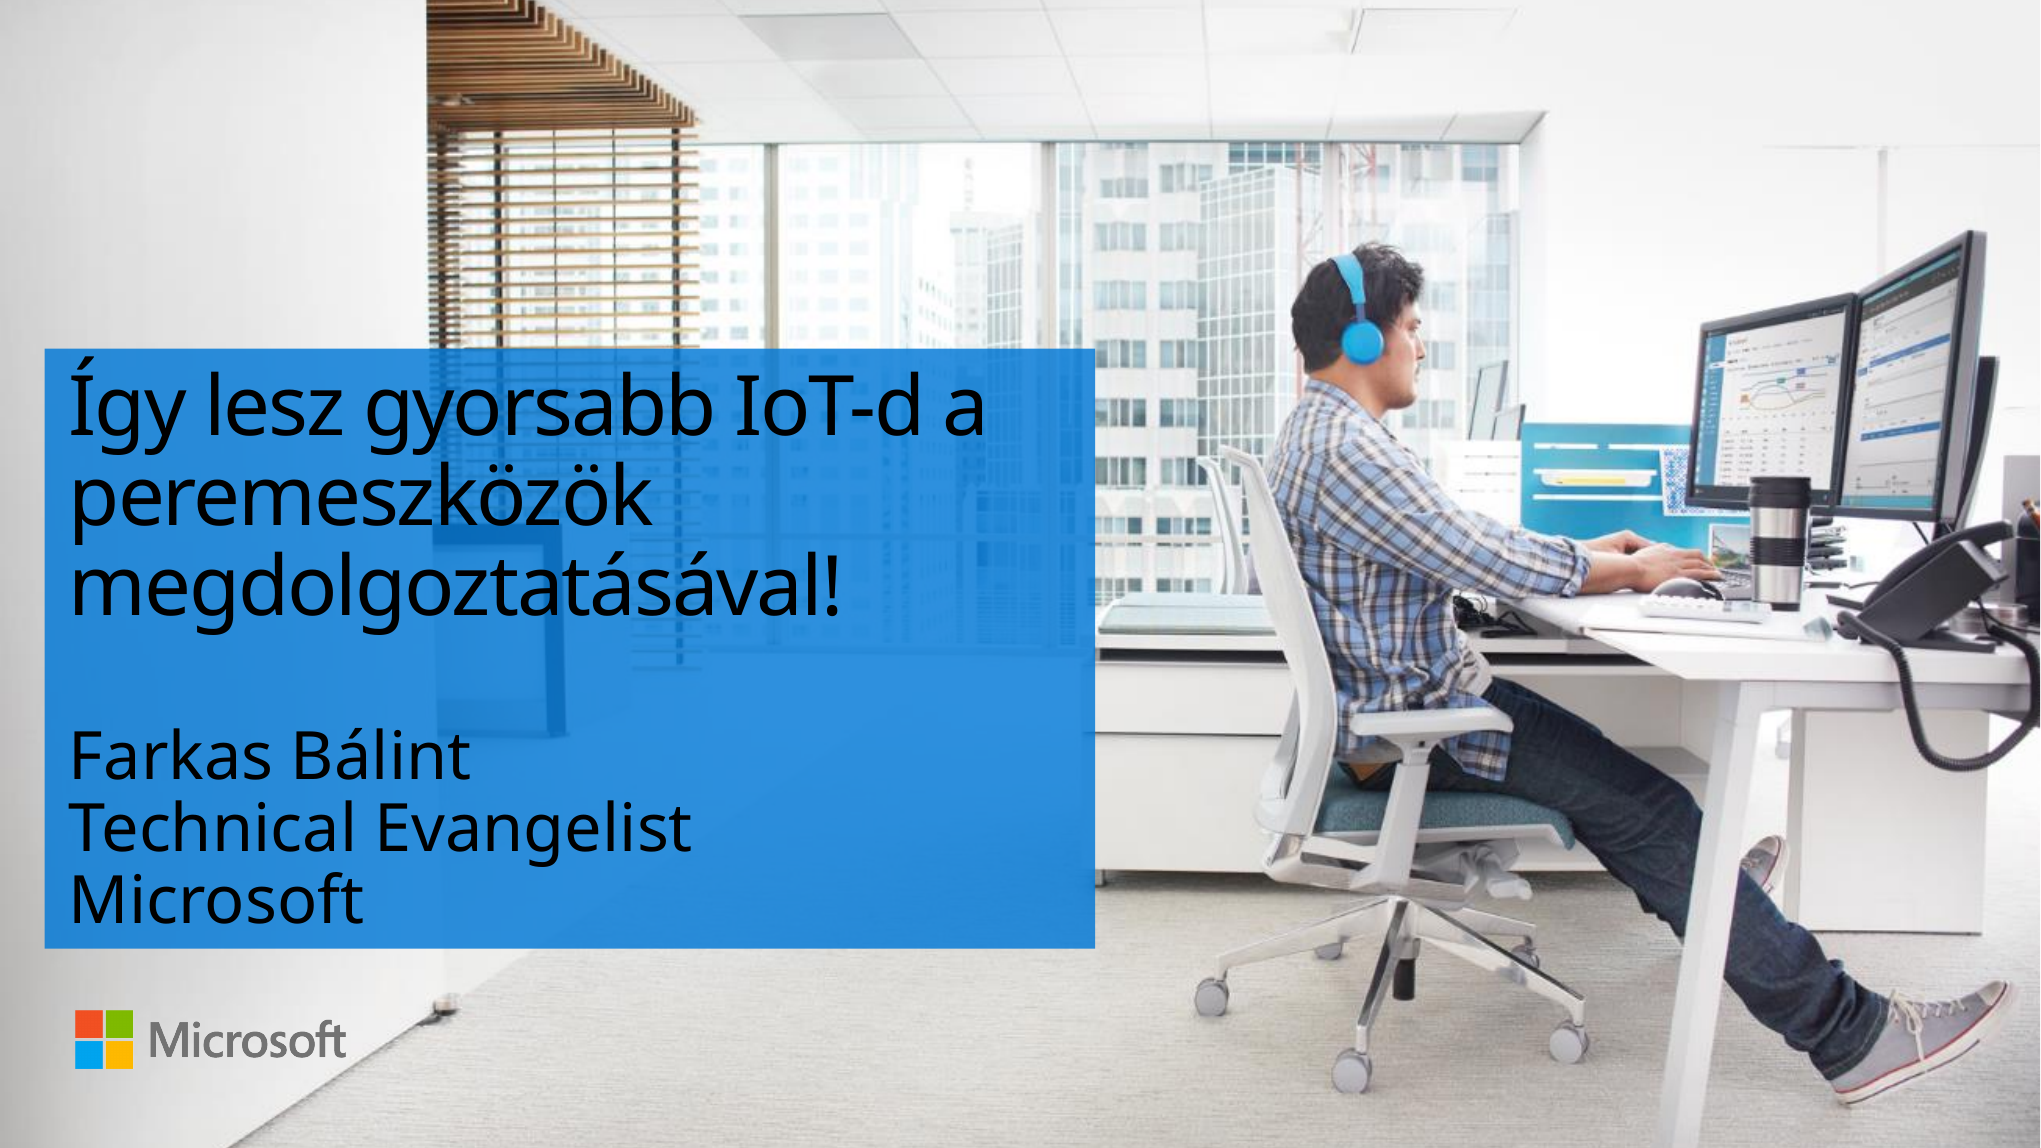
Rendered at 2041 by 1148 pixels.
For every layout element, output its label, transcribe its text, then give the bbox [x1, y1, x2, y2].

title Így lesz gyorsabb IoT-d a peremeszközök megdolgoztatásával! [45, 348, 1096, 649]
picture [0, 0, 2041, 1148]
list Farkas Bálint Technical Evangelist Microsoft [45, 703, 1096, 1004]
